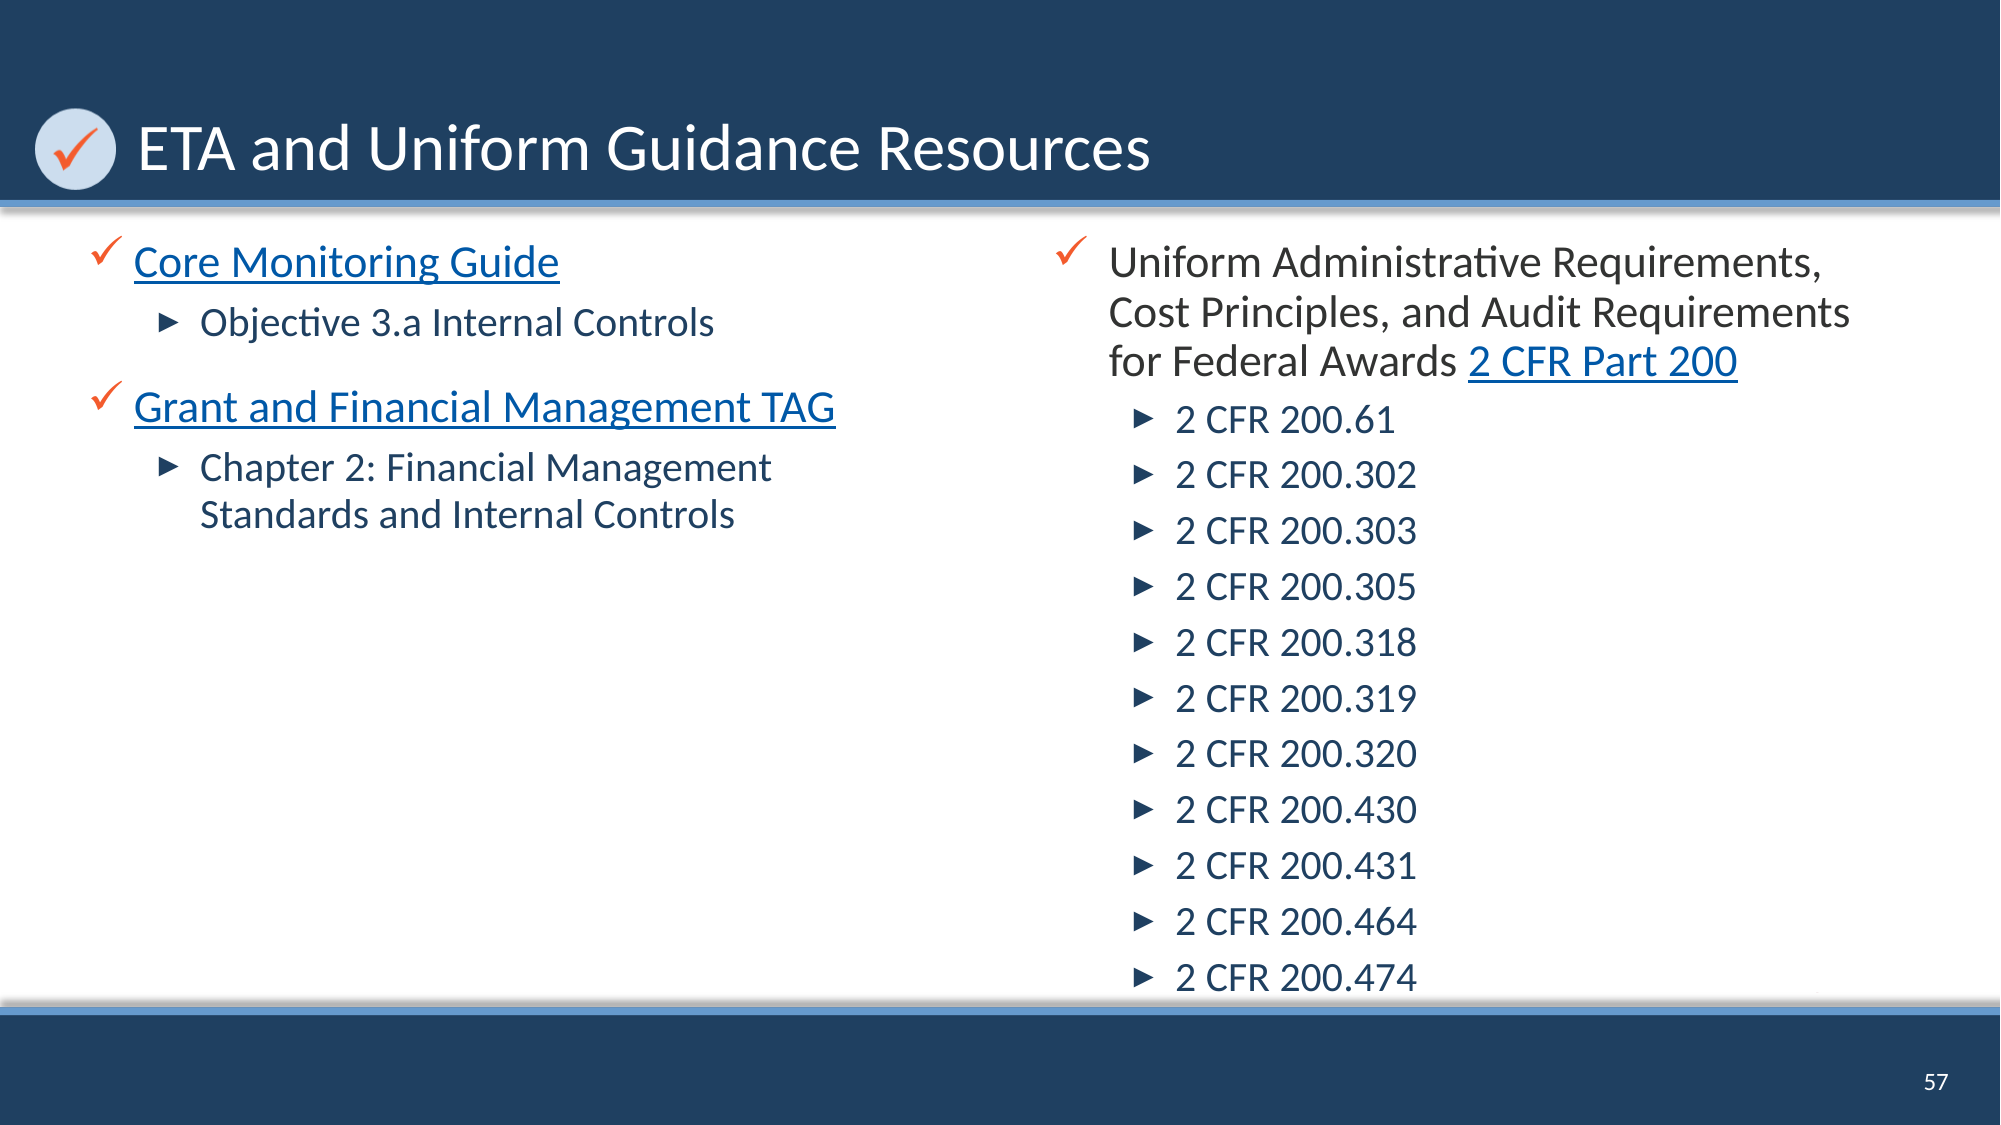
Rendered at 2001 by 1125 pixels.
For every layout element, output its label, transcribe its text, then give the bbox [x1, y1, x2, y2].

picture [0, 0, 2000, 222]
slide_number 57 [1514, 1050, 1965, 1111]
title ETA and Uniform Guidance Resources [122, 11, 1987, 193]
list Uniform Administrative Requirements, Cost Principles, and Audit Requirements for Federal Awards 2 CFR Part 200 2 CFR 200.61 2 CFR 200.302 2 CFR 200.303 2 CFR 200.305 2 CFR 200.318 2 CFR 200.319 2 CFR 200.320 2 CFR 200.430 2 CFR 200.431 2 CFR 200.464 2 CFR 200.474 [1037, 230, 1938, 998]
list Core Monitoring Guide Objective 3.a Internal Controls Grant and Financial Management TAG Chapter 2: Financial Management Standards and Internal Controls [62, 230, 963, 998]
picture [0, 992, 2000, 1125]
